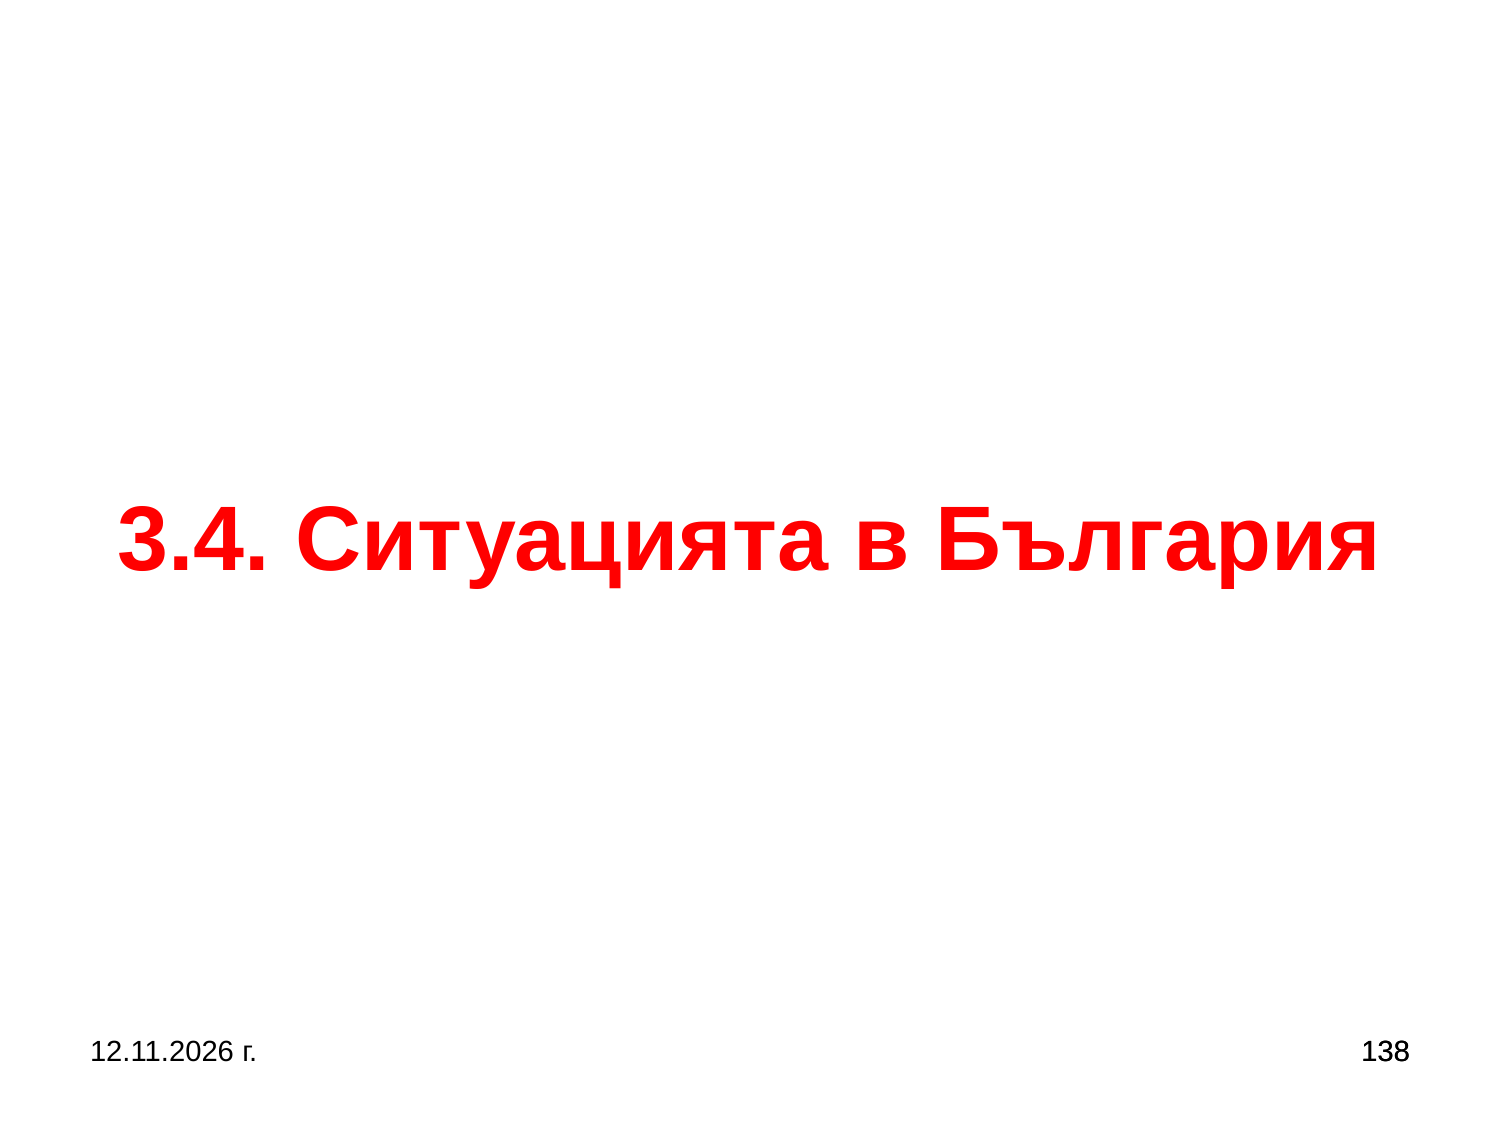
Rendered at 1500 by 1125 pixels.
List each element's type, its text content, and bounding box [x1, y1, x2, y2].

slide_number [75, 1024, 425, 1103]
text_box 138 [1074, 1024, 1425, 1103]
title 3.4. Ситуацията в България [74, 44, 1426, 1024]
